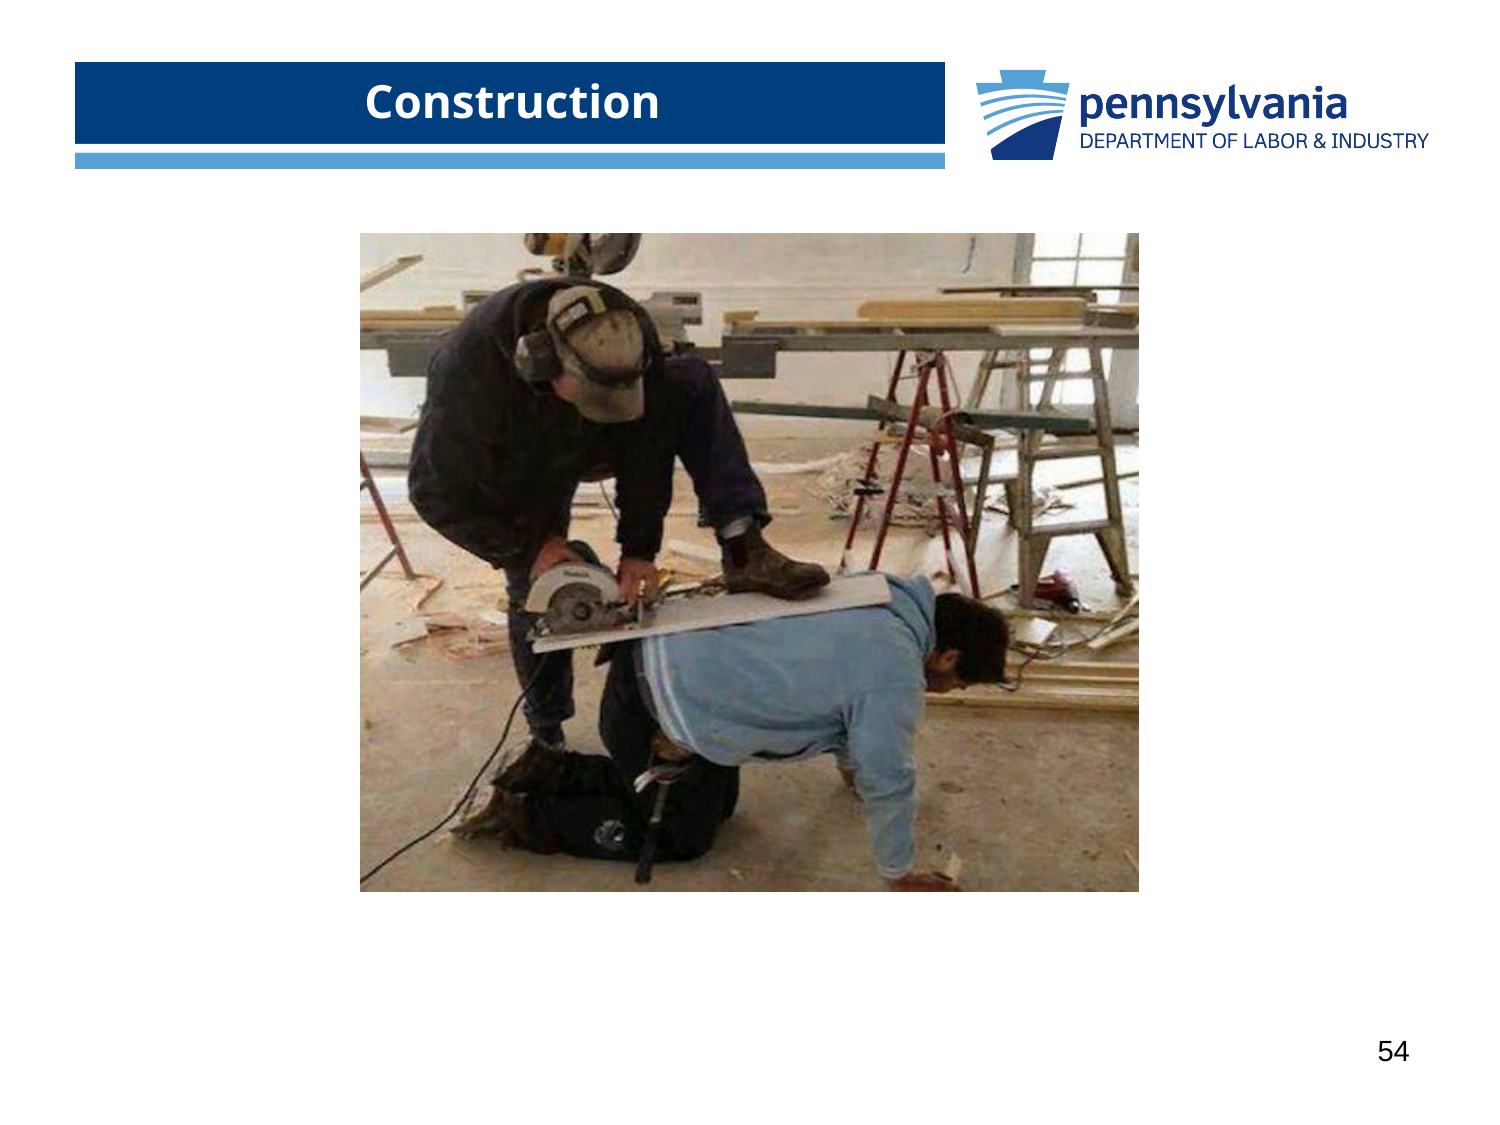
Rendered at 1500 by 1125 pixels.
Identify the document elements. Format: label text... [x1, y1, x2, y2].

picture [360, 233, 1140, 892]
slide_number 54 [1074, 1024, 1426, 1103]
picture [74, 62, 1430, 170]
